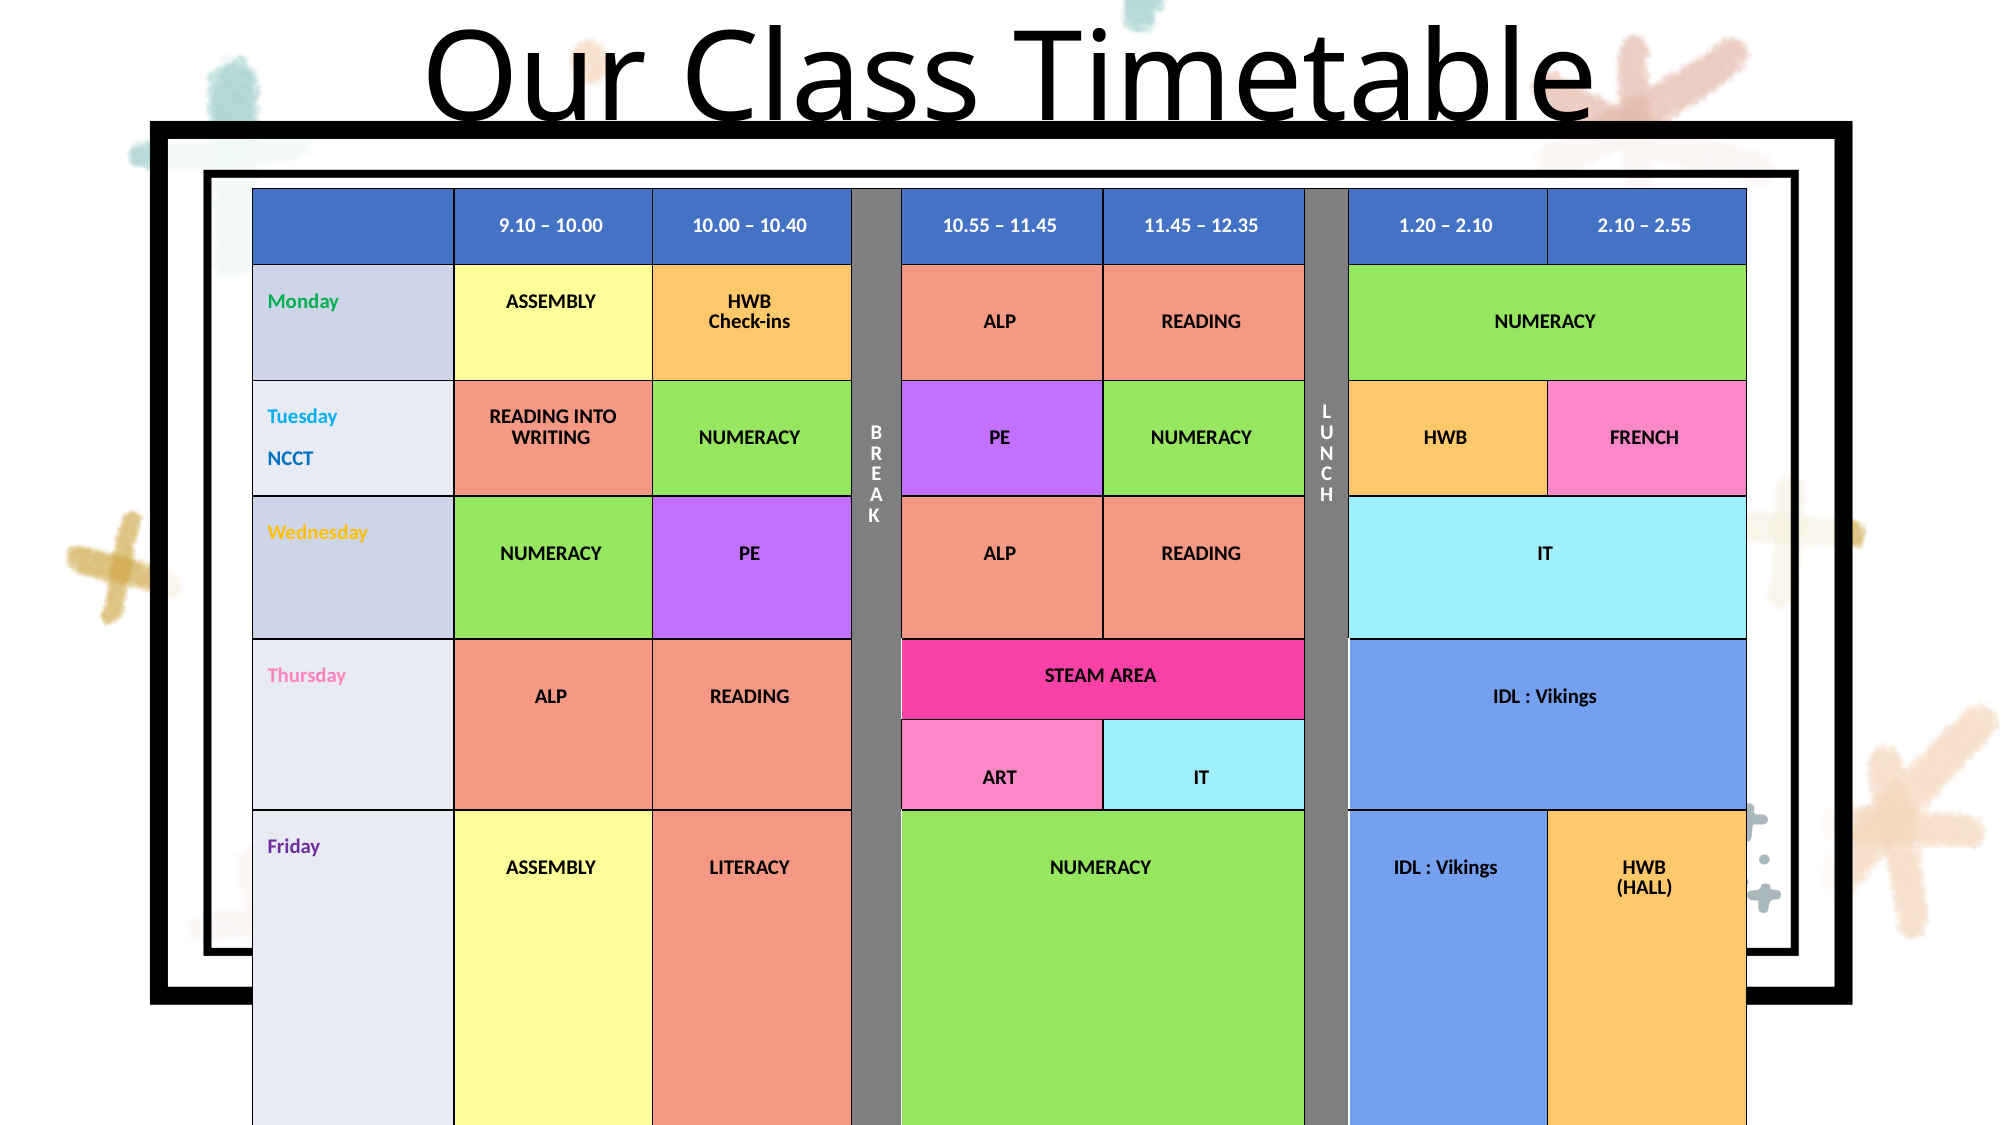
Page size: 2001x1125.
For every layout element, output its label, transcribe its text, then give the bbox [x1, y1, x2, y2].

table_cell ART [902, 720, 1102, 809]
table_cell Tuesday NCCT [253, 381, 453, 495]
table_cell IT [1104, 720, 1304, 809]
table_cell ASSEMBLY [455, 265, 652, 380]
table_cell IDL : Vikings [1350, 640, 1746, 809]
table_cell ASSEMBLY [455, 811, 652, 1125]
table_cell NUMERACY [1104, 381, 1304, 495]
table_header 11.45 – 12.35 [1104, 189, 1304, 264]
table_cell READING [1104, 265, 1304, 380]
table_cell STEAM AREA [902, 640, 1304, 719]
table_header 10.55 – 11.45 [902, 189, 1102, 264]
table_cell ALP [455, 640, 652, 809]
table_cell PE [902, 381, 1102, 495]
table_cell IT [1349, 497, 1746, 638]
table_cell Monday [253, 265, 453, 380]
table_header 9.10 – 10.00 [455, 189, 652, 264]
table_header [253, 189, 453, 264]
table_header 10.00 – 10.40 [653, 189, 851, 264]
table_cell IDL : Vikings [1350, 811, 1547, 1125]
table_header 1.20 – 2.10 [1349, 189, 1547, 264]
table_cell READING [1104, 497, 1304, 638]
table_header B R E A K [852, 189, 901, 1125]
table_cell READING [653, 640, 851, 809]
table_cell READING INTO WRITING [455, 381, 652, 495]
table_cell NUMERACY [902, 811, 1304, 1125]
table_header LUNCH [1305, 189, 1348, 1125]
table_cell NUMERACY [653, 381, 851, 495]
table_cell FRENCH [1548, 381, 1746, 495]
table_cell Friday [253, 811, 453, 1125]
table_cell LITERACY [653, 811, 851, 1125]
table_cell HWB Check-ins [653, 265, 851, 380]
table_cell PE [653, 497, 851, 638]
picture [0, 0, 2001, 1125]
table_cell NUMERACY [1349, 265, 1746, 380]
table_cell HWB (HALL) [1548, 811, 1746, 1125]
table_cell ALP [902, 497, 1102, 638]
table_cell Thursday [253, 640, 453, 809]
table_header 2.10 – 2.55 [1548, 189, 1746, 264]
table_cell ALP [902, 265, 1102, 380]
text_box Our Class Timetable [405, 0, 1670, 154]
table_cell Wednesday [253, 497, 453, 638]
table_cell HWB [1349, 381, 1547, 495]
table_cell NUMERACY [455, 497, 652, 638]
